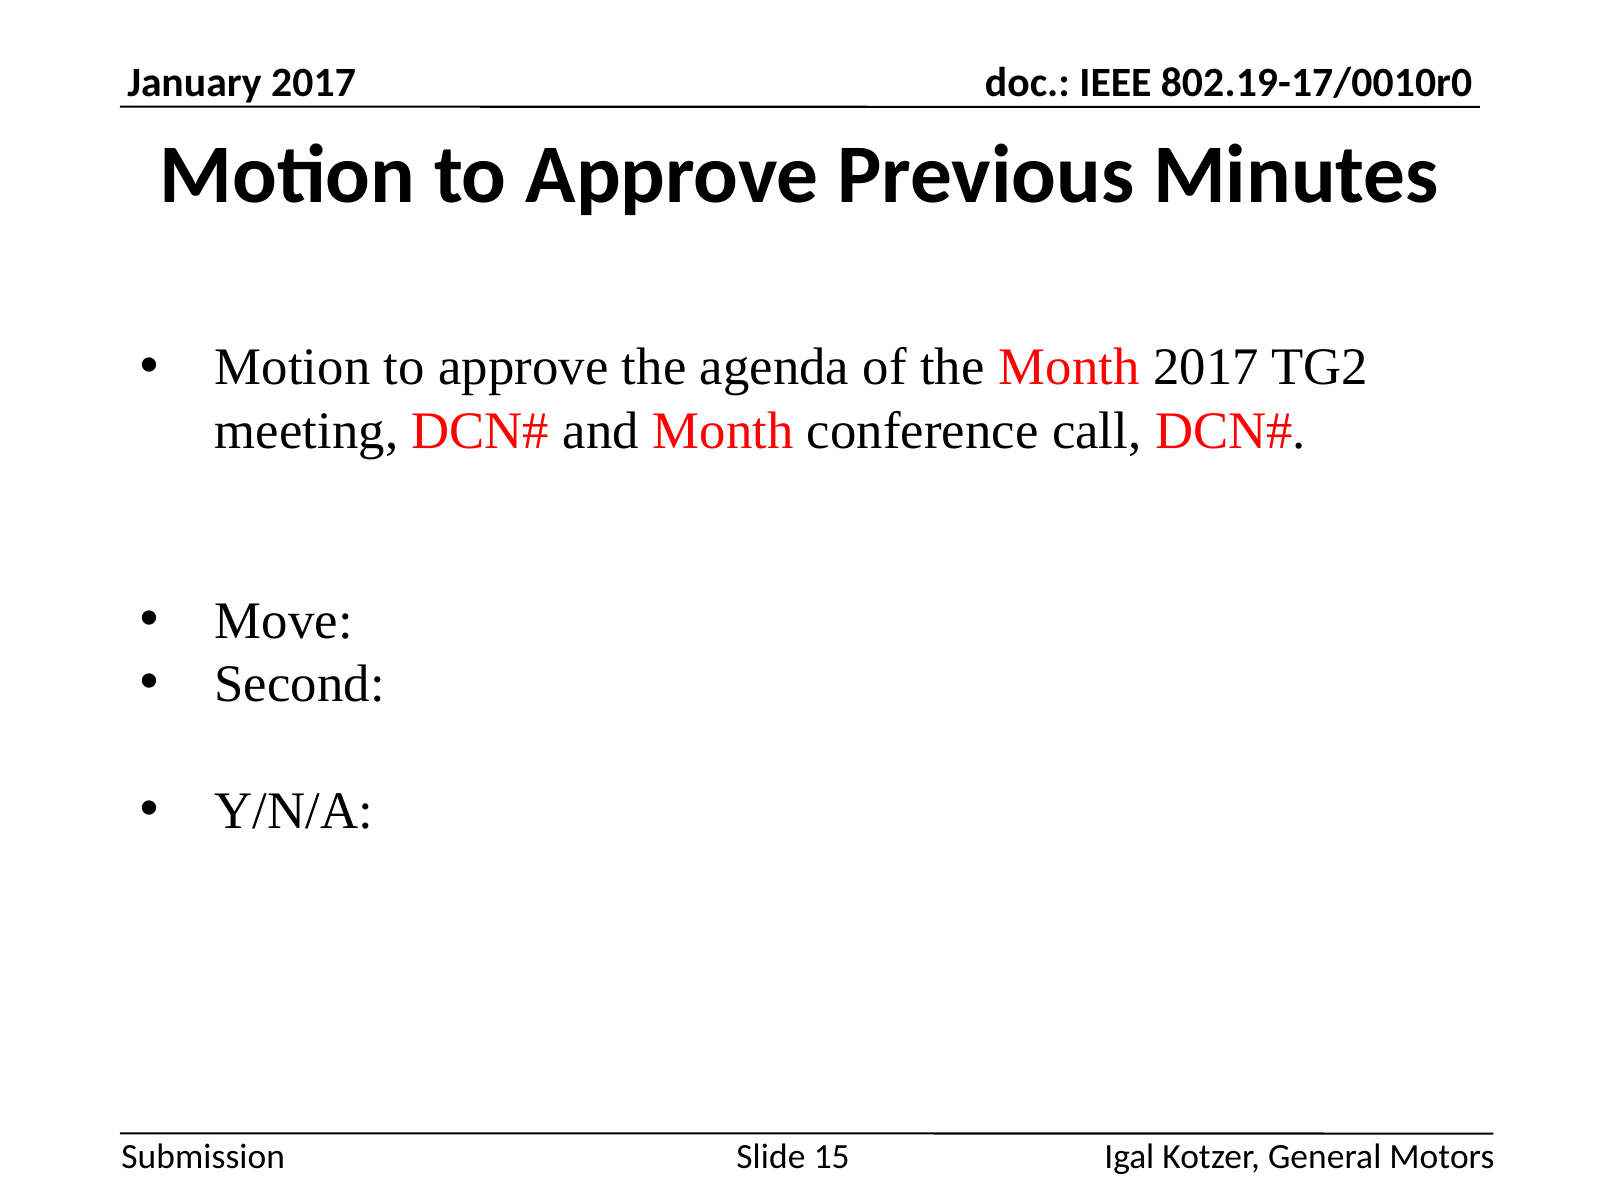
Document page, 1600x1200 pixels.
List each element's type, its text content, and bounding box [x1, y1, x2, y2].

text_box Motion to approve the agenda of the Month 2017 TG2 meeting, DCN# and Month conference call, DCN#. Move: Second: Y/N/A: [124, 324, 1550, 847]
slide_number Slide 15 [733, 1132, 854, 1197]
footer Igal Kotzer, General Motors [937, 1132, 1495, 1177]
